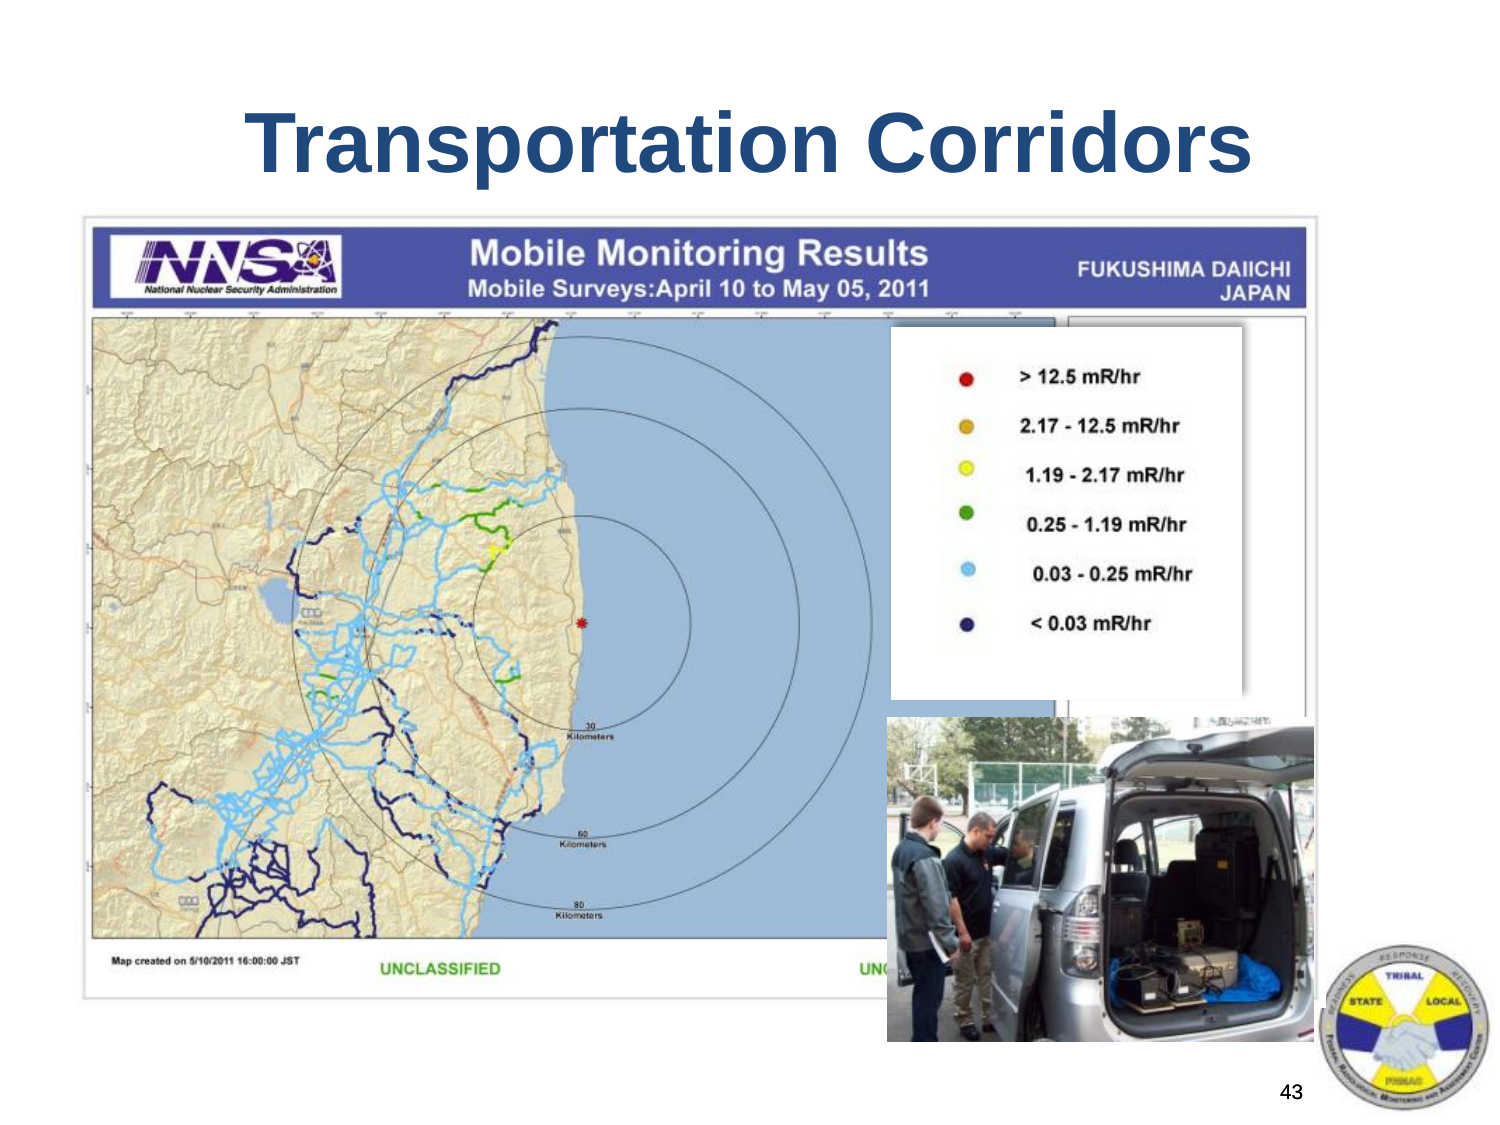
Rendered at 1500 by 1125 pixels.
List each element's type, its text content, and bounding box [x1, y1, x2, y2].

picture [1316, 940, 1495, 1116]
title Transportation Corridors [75, 45, 1425, 233]
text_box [74, 207, 1326, 1043]
